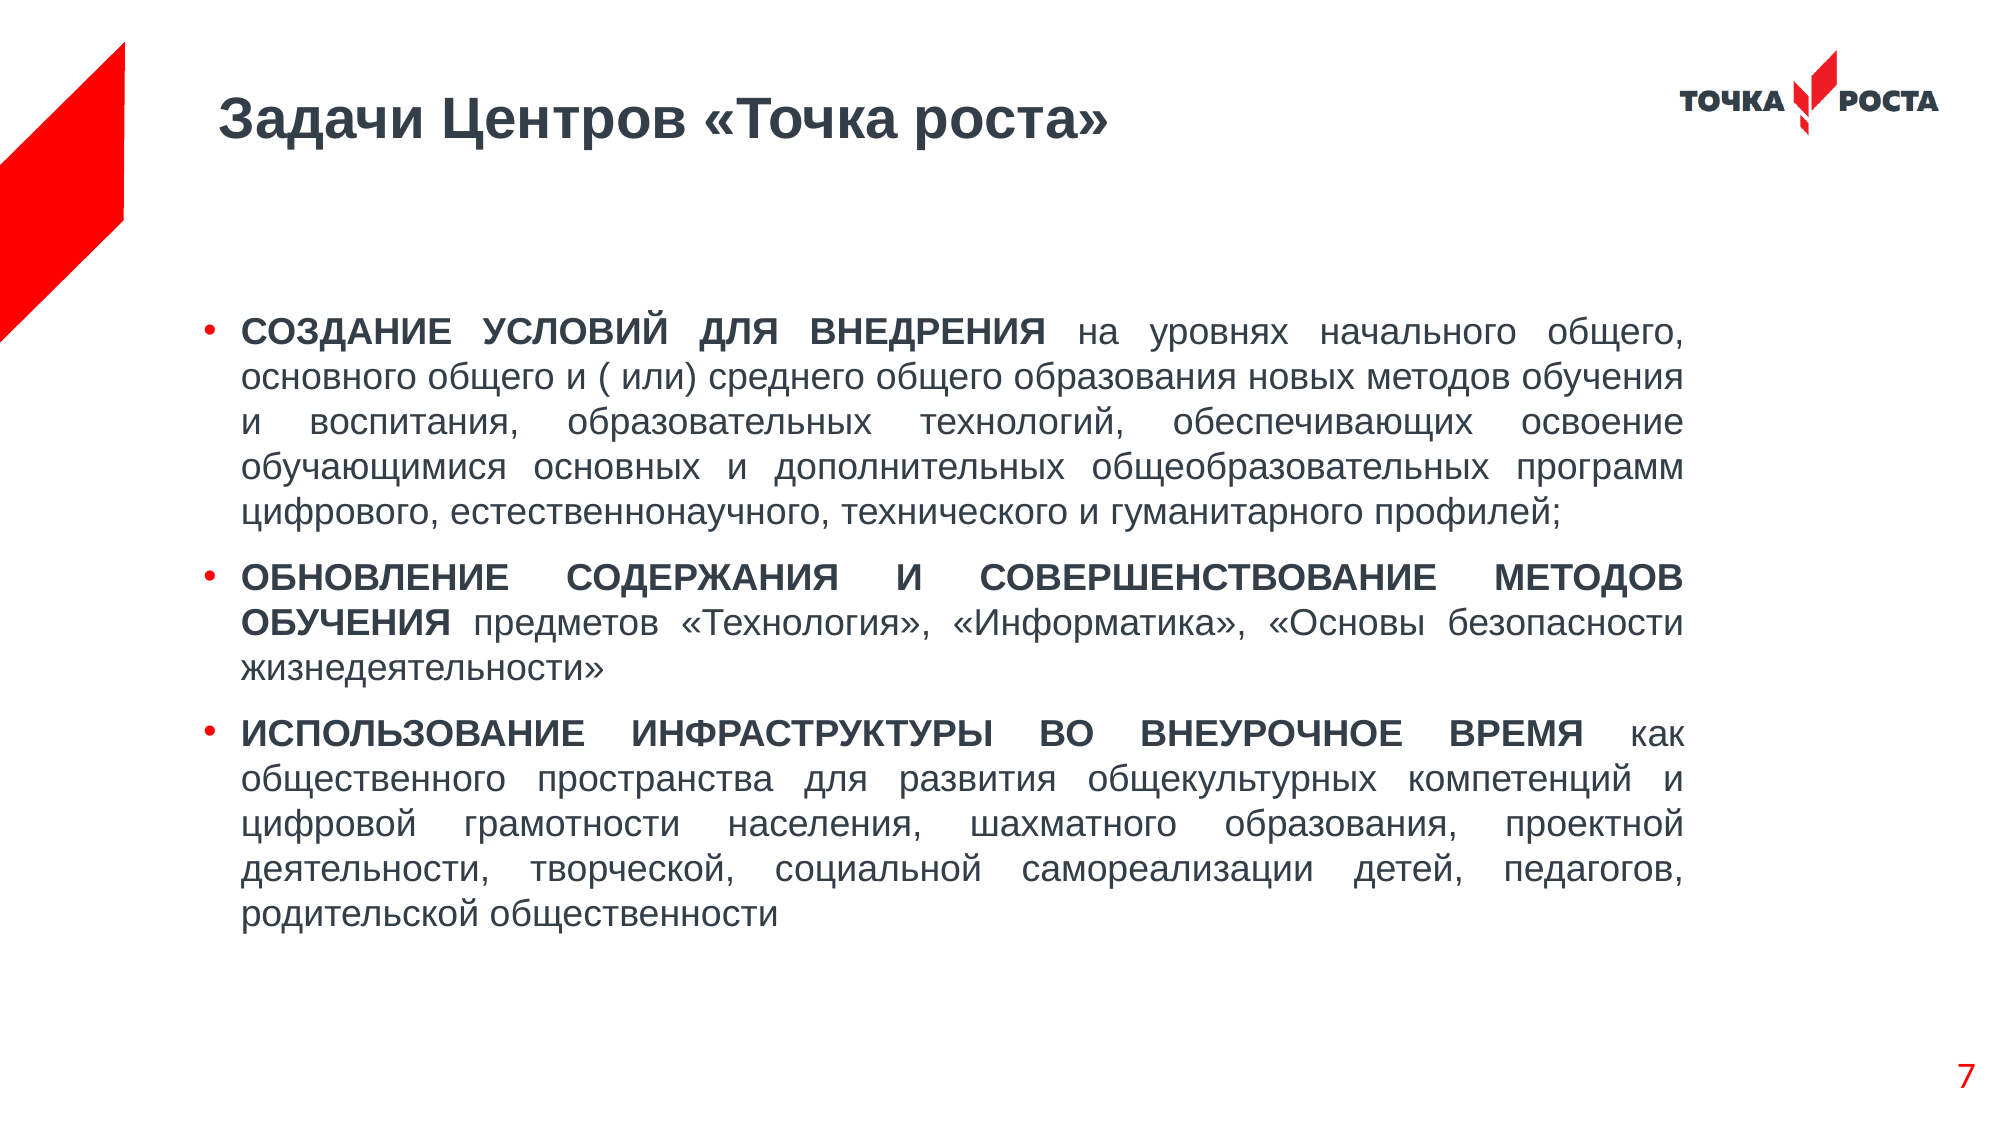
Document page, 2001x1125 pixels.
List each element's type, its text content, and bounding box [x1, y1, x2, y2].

picture [1671, 42, 1947, 146]
list СОЗДАНИЕ УСЛОВИЙ ДЛЯ ВНЕДРЕНИЯ на уровнях начального общего, основного общего и ( или) среднего общего образования новых методов обучения и воспитания, образовательных технологий, обеспечивающих освоение обучающимися основных и дополнительных общеобразовательных программ цифрового, естественнонаучного, технического и гуманитарного профилей; ОБНОВЛЕНИЕ СОДЕРЖАНИЯ И СОВЕРШЕНСТВОВАНИЕ МЕТОДОВ ОБУЧЕНИЯ предметов «Технология», «Информатика», «Основы безопасности жизнедеятельности» ИСПОЛЬЗОВАНИЕ ИНФРАСТРУКТУРЫ ВО ВНЕУРОЧНОЕ ВРЕМЯ как общественного пространства для развития общекультурных компетенций и цифровой грамотности населения, шахматного образования, проектной деятельности, творческой, социальной самореализации детей, педагогов, родительской общественности [195, 298, 1693, 1014]
title [180, 59, 1503, 211]
text_box Задачи Центров «Точка роста» [210, 44, 1555, 195]
slide_number 7 [1946, 1043, 1984, 1103]
